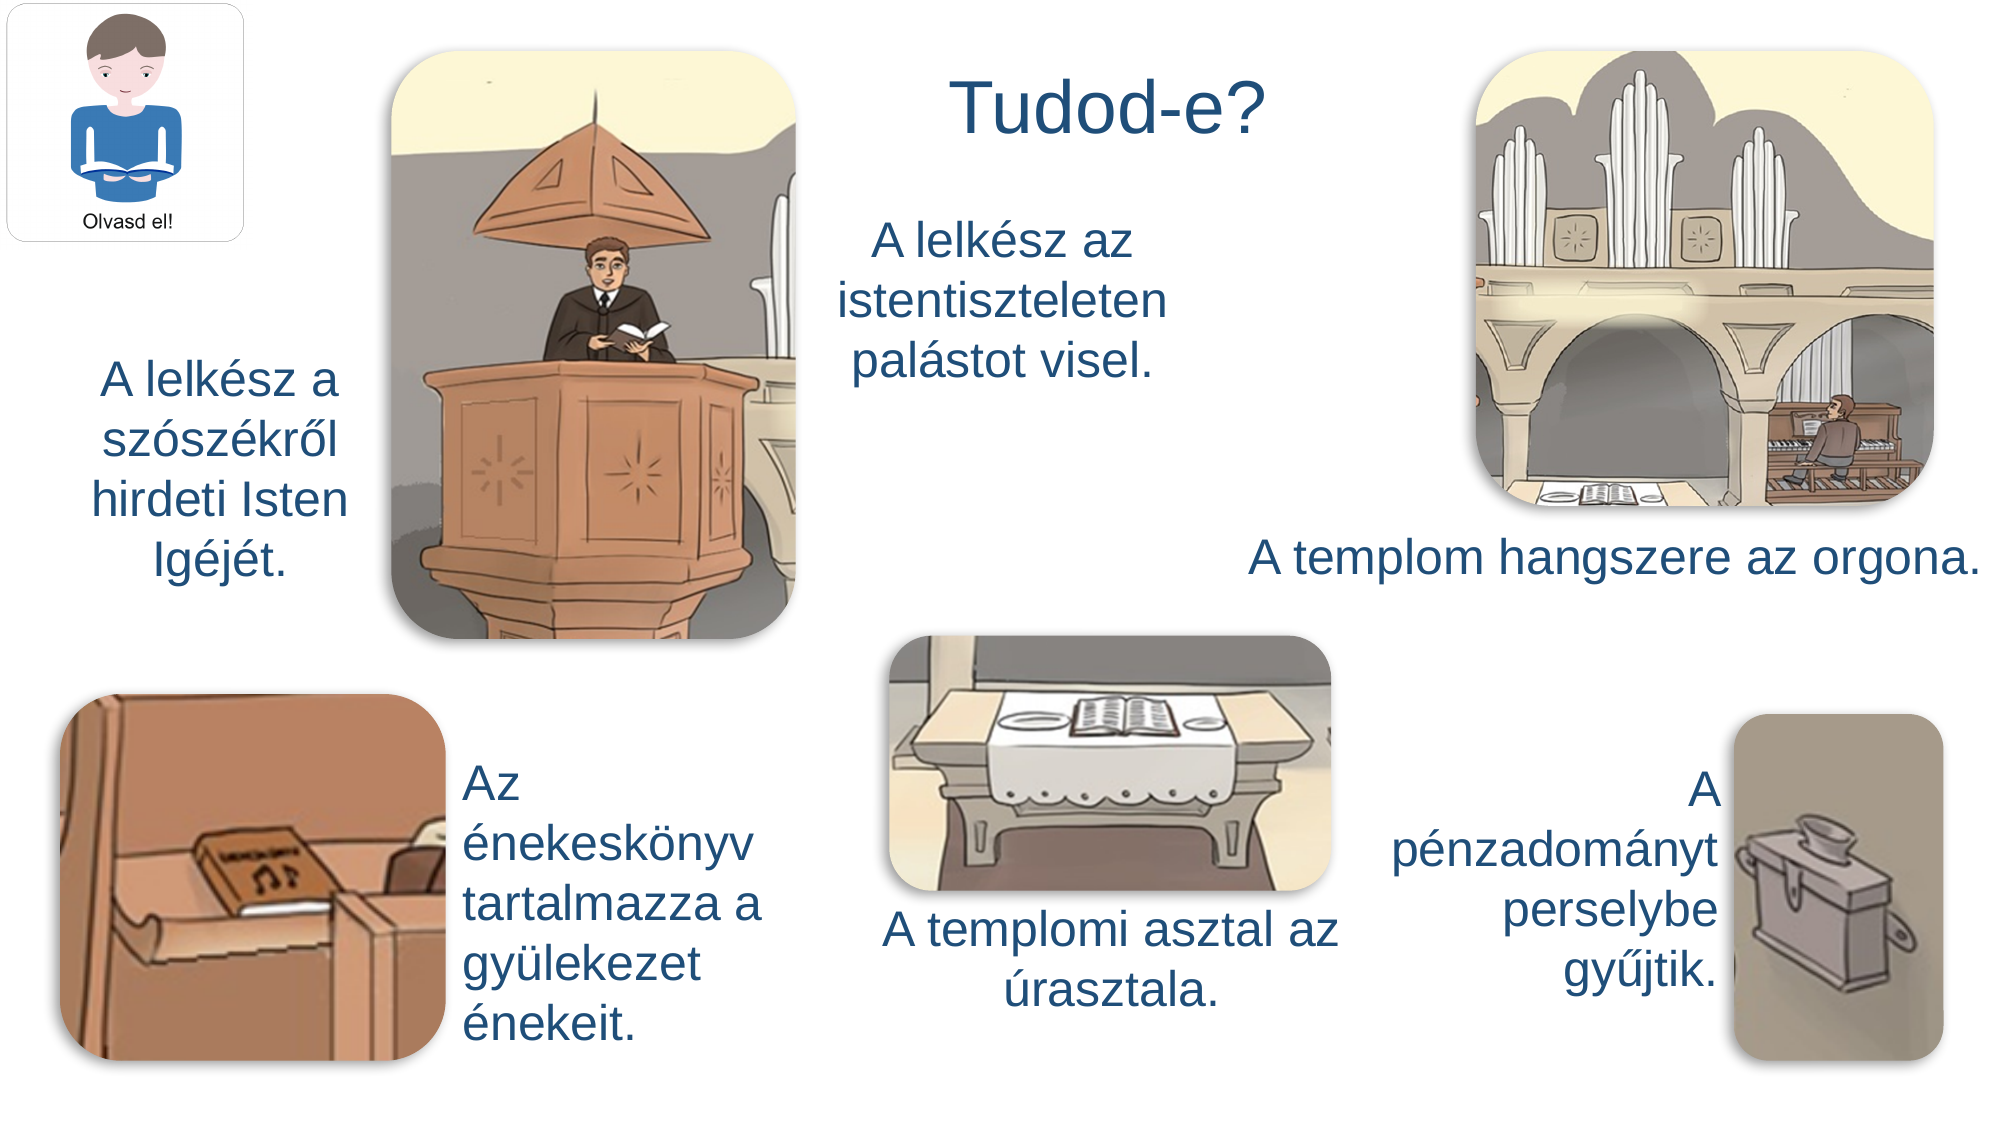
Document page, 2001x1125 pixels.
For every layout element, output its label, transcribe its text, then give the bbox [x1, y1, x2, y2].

text_box Tudod-e? [934, 51, 1309, 156]
text_box A templom hangszere az orgona. [1233, 516, 2000, 592]
text_box A lelkész a szószékről hirdeti Isten Igéjét. [73, 338, 367, 594]
picture [0, 0, 253, 250]
text_box A lelkész az istentiszteleten palástot visel. [820, 200, 1186, 395]
picture [889, 635, 1332, 891]
text_box A pénzadományt perselybe gyűjtik. [1363, 748, 1733, 1004]
picture [1475, 51, 1934, 506]
text_box A templomi asztal az úrasztala. [822, 888, 1402, 1024]
picture [59, 694, 446, 1061]
text_box Az énekeskönyv tartalmazza a gyülekezet énekeit. [447, 742, 779, 1058]
picture [391, 51, 796, 639]
picture [1733, 714, 1944, 1061]
